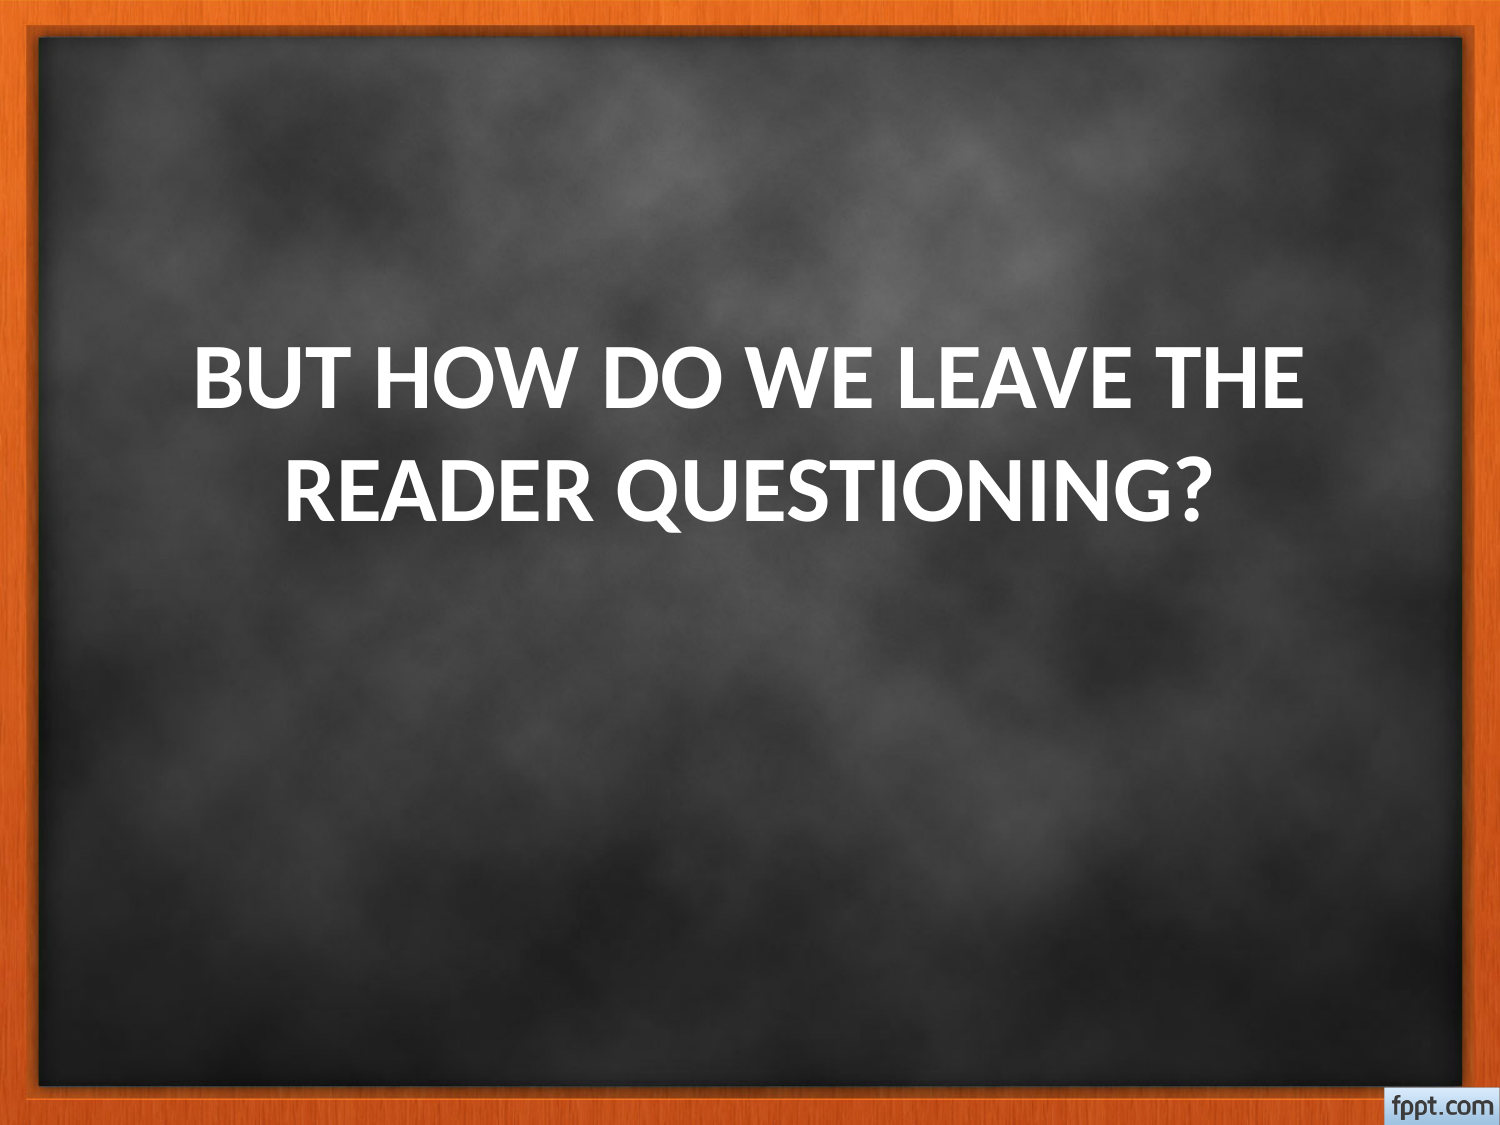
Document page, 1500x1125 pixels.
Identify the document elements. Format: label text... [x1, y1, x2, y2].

title BUT HOW DO WE LEAVE THE READER QUESTIONING? [75, 67, 1425, 787]
picture [0, 0, 1500, 1125]
